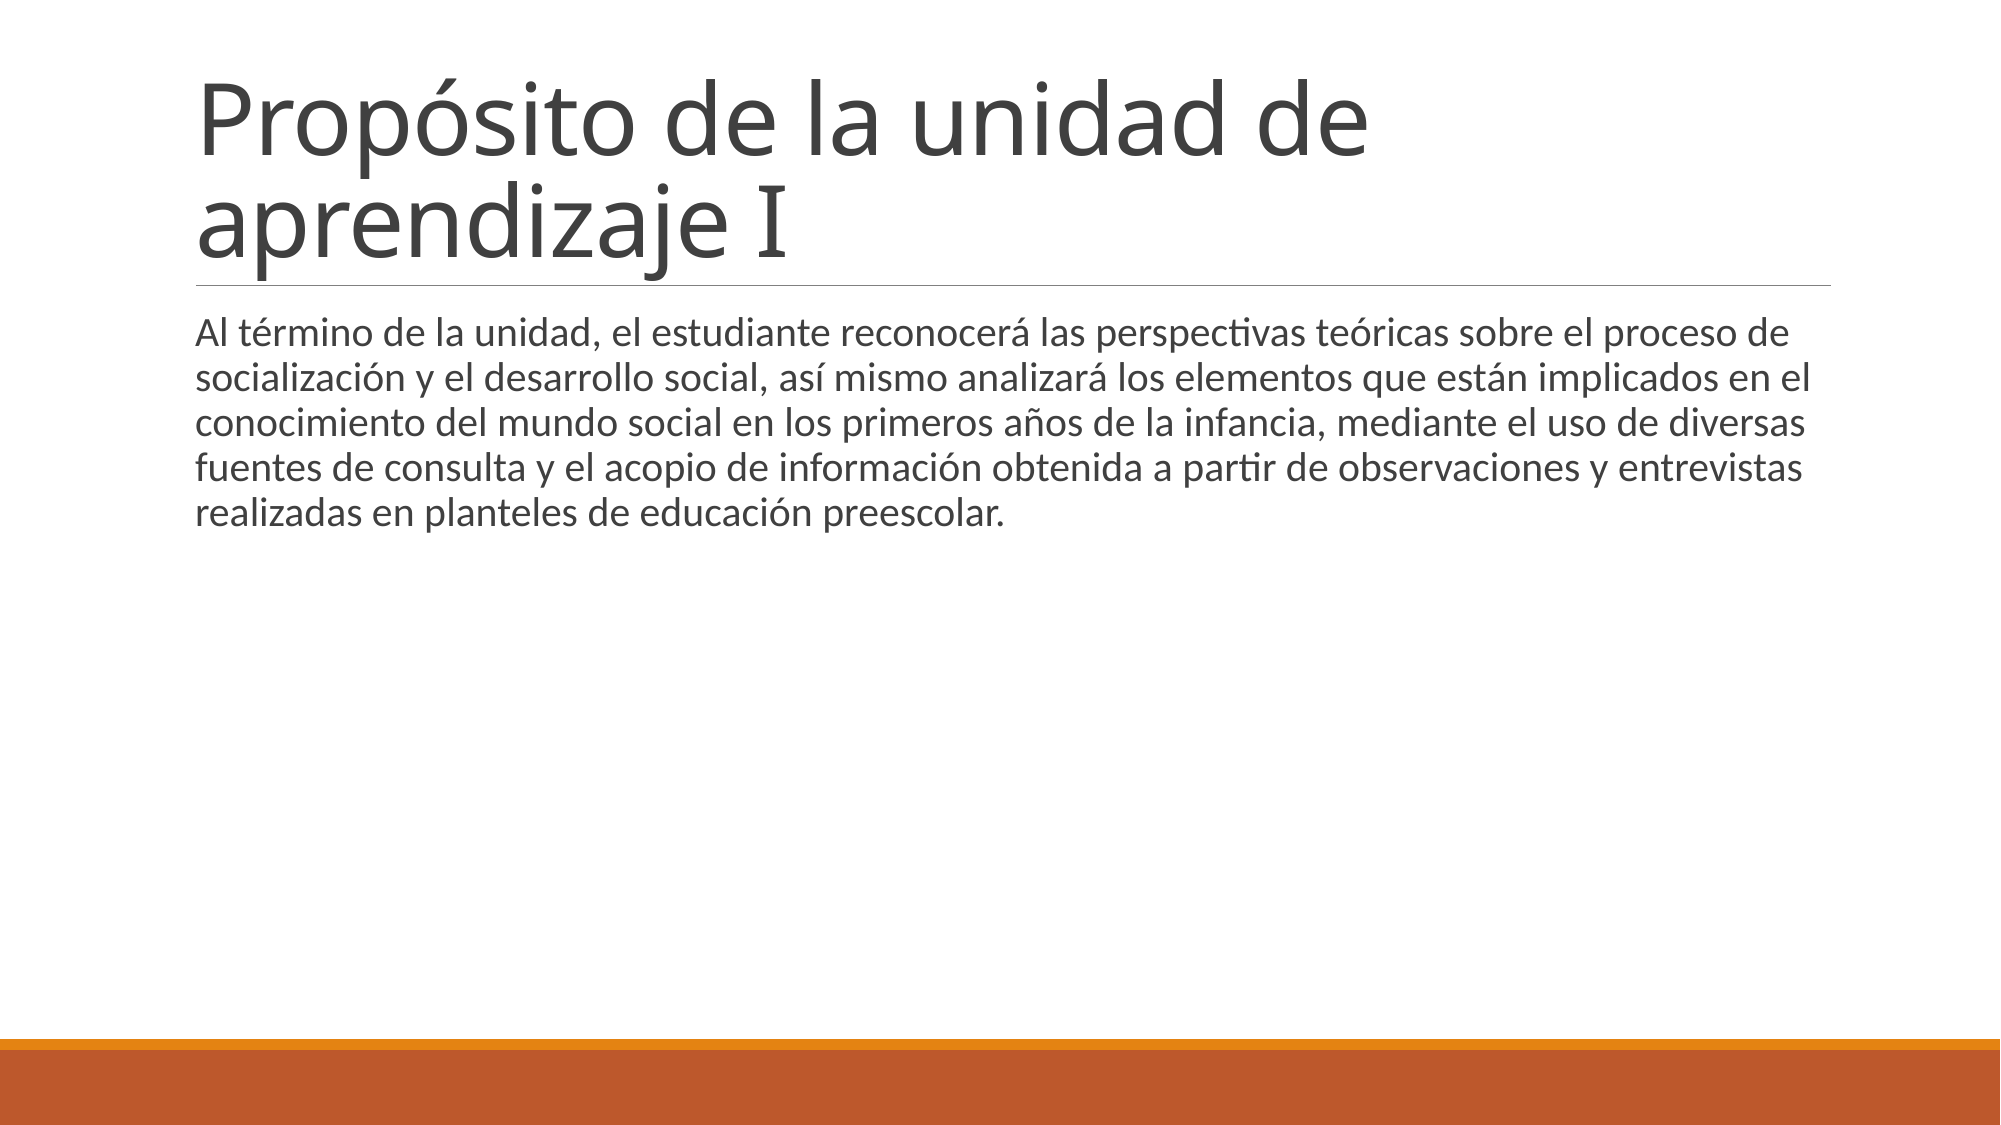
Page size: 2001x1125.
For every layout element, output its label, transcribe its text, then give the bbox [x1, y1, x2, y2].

title Propósito de la unidad de aprendizaje I [180, 47, 1830, 285]
list Al término de la unidad, el estudiante reconocerá las perspectivas teóricas sobre el proceso de socialización y el desarrollo social, así mismo analizará los elementos que están implicados en el conocimiento del mundo social en los primeros años de la infancia, mediante el uso de diversas fuentes de consulta y el acopio de información obtenida a partir de observaciones y entrevistas realizadas en planteles de educación preescolar. [180, 302, 1830, 963]
